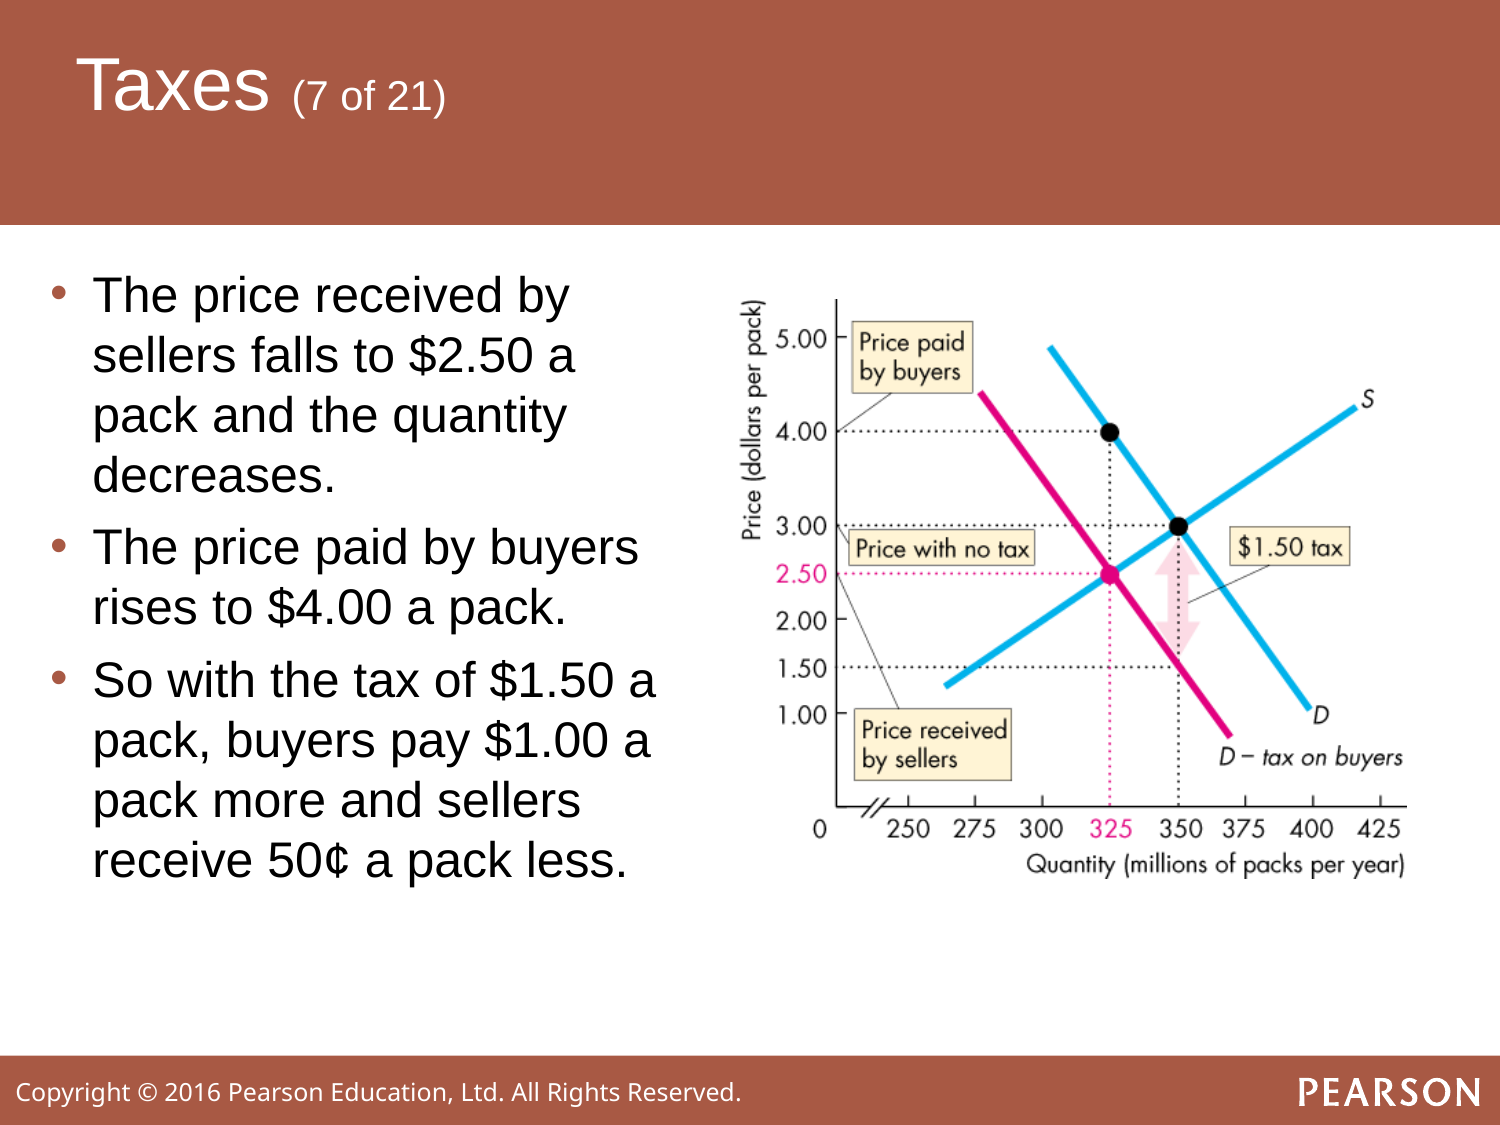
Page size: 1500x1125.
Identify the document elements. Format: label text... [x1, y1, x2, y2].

title Taxes (7 of 21) [75, 35, 1425, 138]
picture [737, 299, 1408, 880]
list The price received by sellers falls to $2.50 a pack and the quantity decreases. The price paid by buyers rises to $4.00 a pack. So with the tax of $1.50 a pack, buyers pay $1.00 a pack more and sellers receive 50¢ a pack less. [50, 262, 675, 1005]
